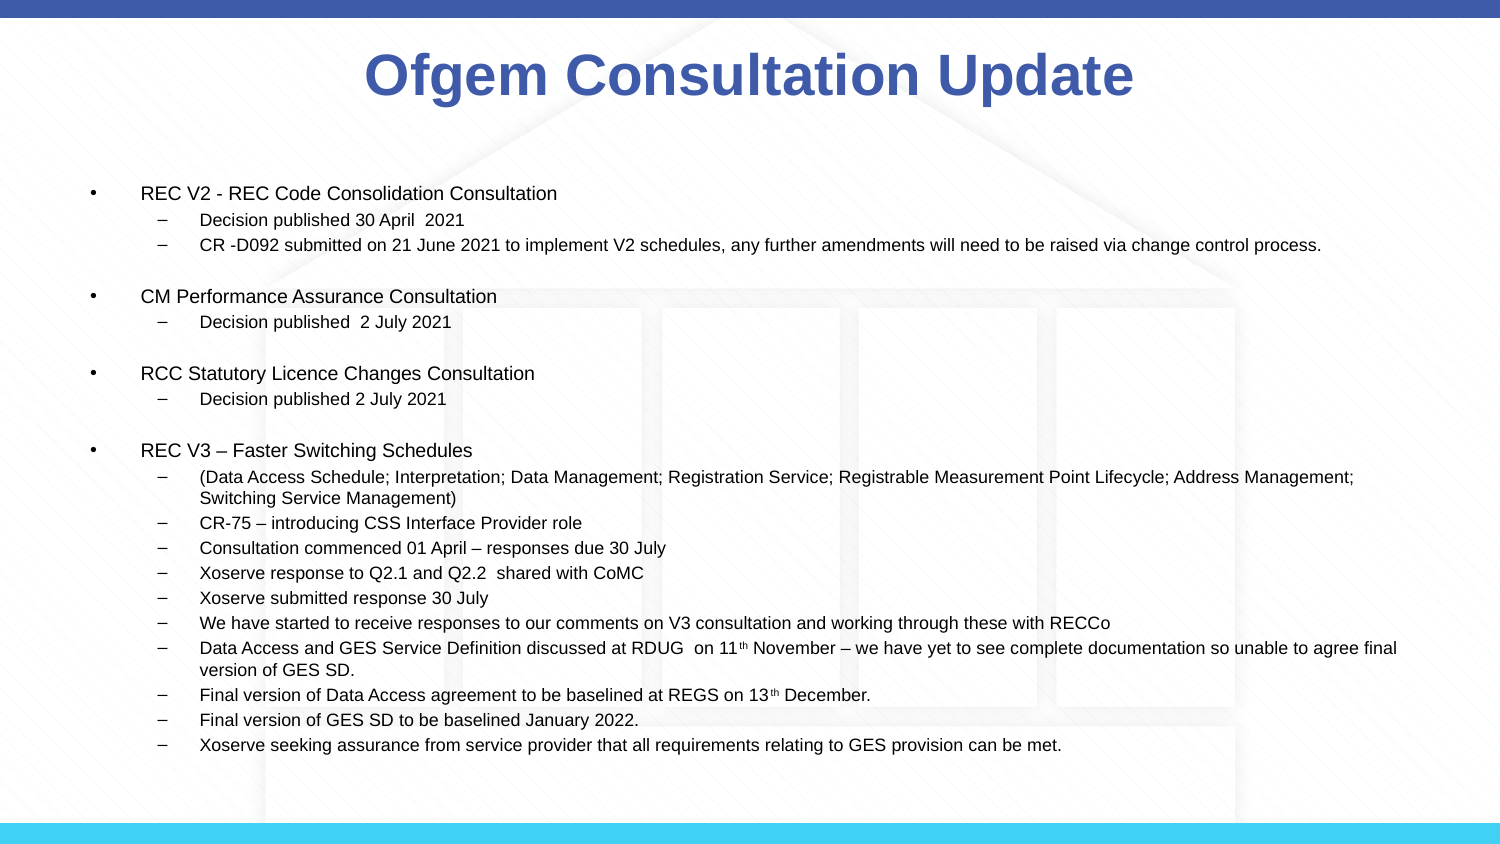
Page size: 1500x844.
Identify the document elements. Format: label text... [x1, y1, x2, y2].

picture [0, 0, 1500, 844]
title Ofgem Consultation Update [75, 20, 1425, 125]
list REC V2 - REC Code Consolidation Consultation Decision published 30 April 2021 CR -D092 submitted on 21 June 2021 to implement V2 schedules, any further amendments will need to be raised via change control process. CM Performance Assurance Consultation Decision published 2 July 2021 RCC Statutory Licence Changes Consultation Decision published 2 July 2021 REC V3 – Faster Switching Schedules (Data Access Schedule; Interpretation; Data Management; Registration Service; Registrable Measurement Point Lifecycle; Address Management; Switching Service Management) CR-75 – introducing CSS Interface Provider role Consultation commenced 01 April – responses due 30 July Xoserve response to Q2.1 and Q2.2 shared with CoMC Xoserve submitted response 30 July We have started to receive responses to our comments on V3 consultation and working through these with RECCo Data Access and GES Service Definition discussed at RDUG on 11th November – we have yet to see complete documentation so unable to agree final version of GES SD. Final version of Data Access agreement to be baselined at REGS on 13th December. Final version of GES SD to be baselined January 2022. Xoserve seeking assurance from service provider that all requirements relating to GES provision can be met. [75, 173, 1425, 777]
